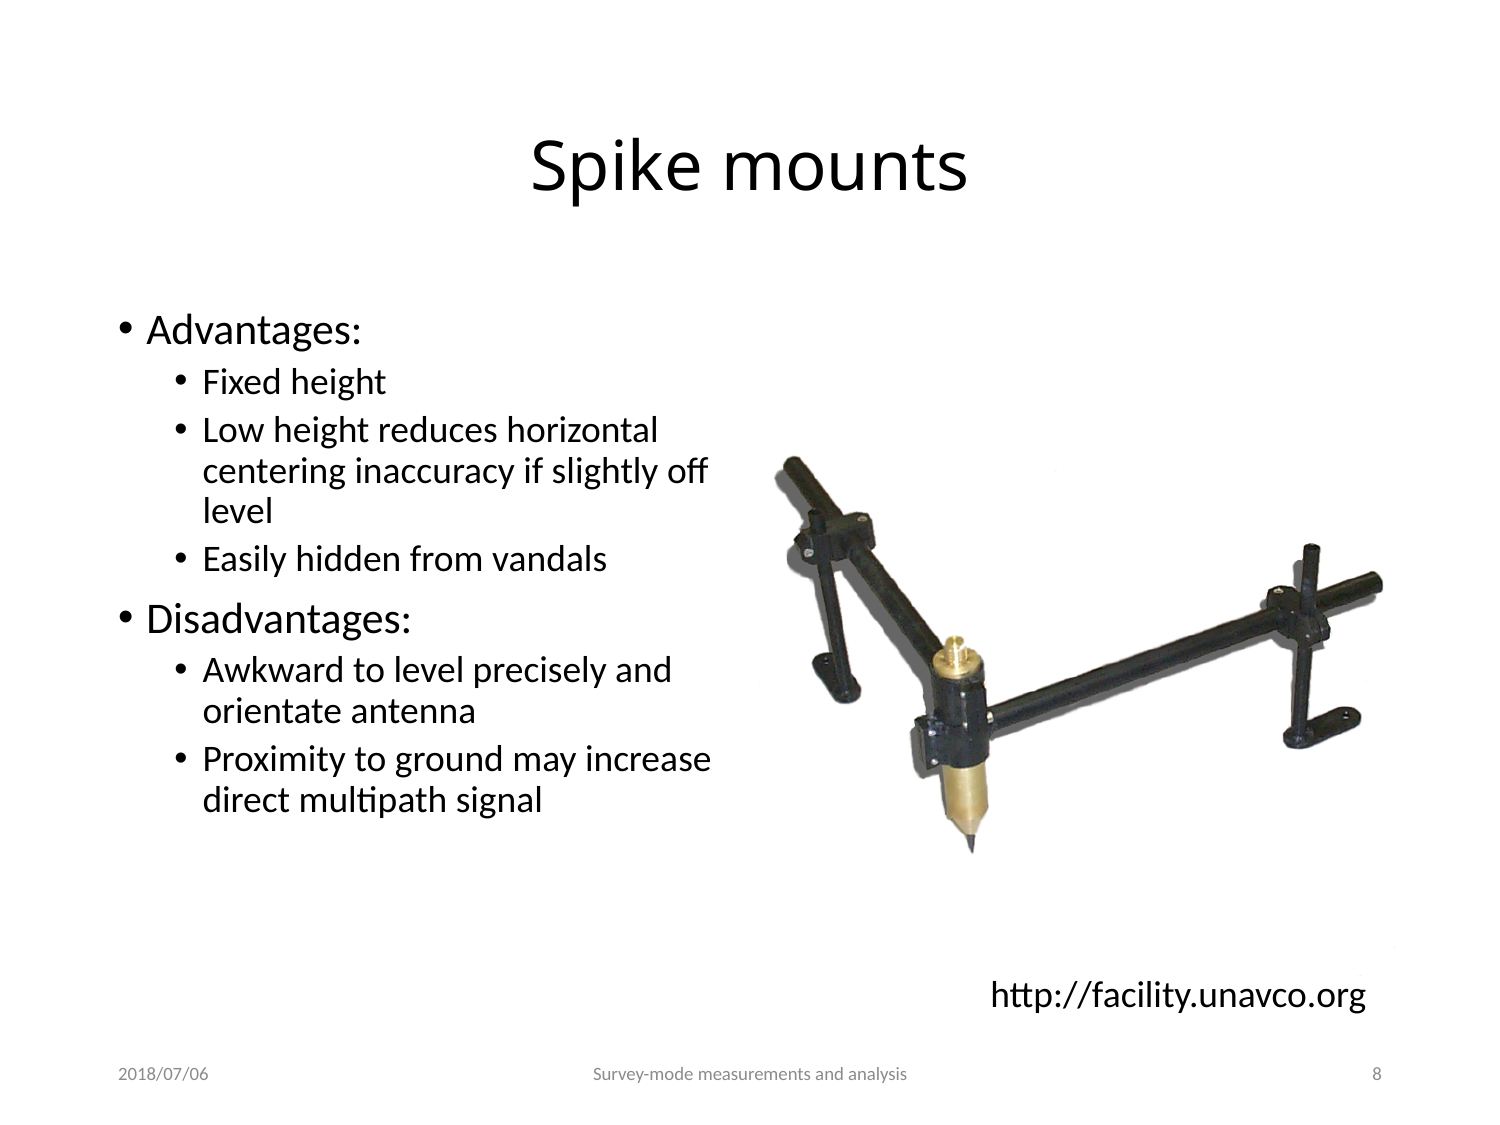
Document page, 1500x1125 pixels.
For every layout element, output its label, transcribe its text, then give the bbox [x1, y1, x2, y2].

text_box http://facility.unavco.org [975, 976, 1382, 1023]
slide_number 7 [1059, 1042, 1397, 1103]
list Advantages: Fixed height Low height reduces horizontal centering inaccuracy if slightly off level Easily hidden from vandals Disadvantages: Awkward to level precisely and orientate antenna Proximity to ground may increase direct multipath signal [103, 299, 741, 1014]
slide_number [103, 1042, 441, 1103]
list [759, 337, 1397, 976]
footer Survey-mode measurements and analysis [496, 1042, 1004, 1103]
title Spike mounts [103, 59, 1397, 278]
